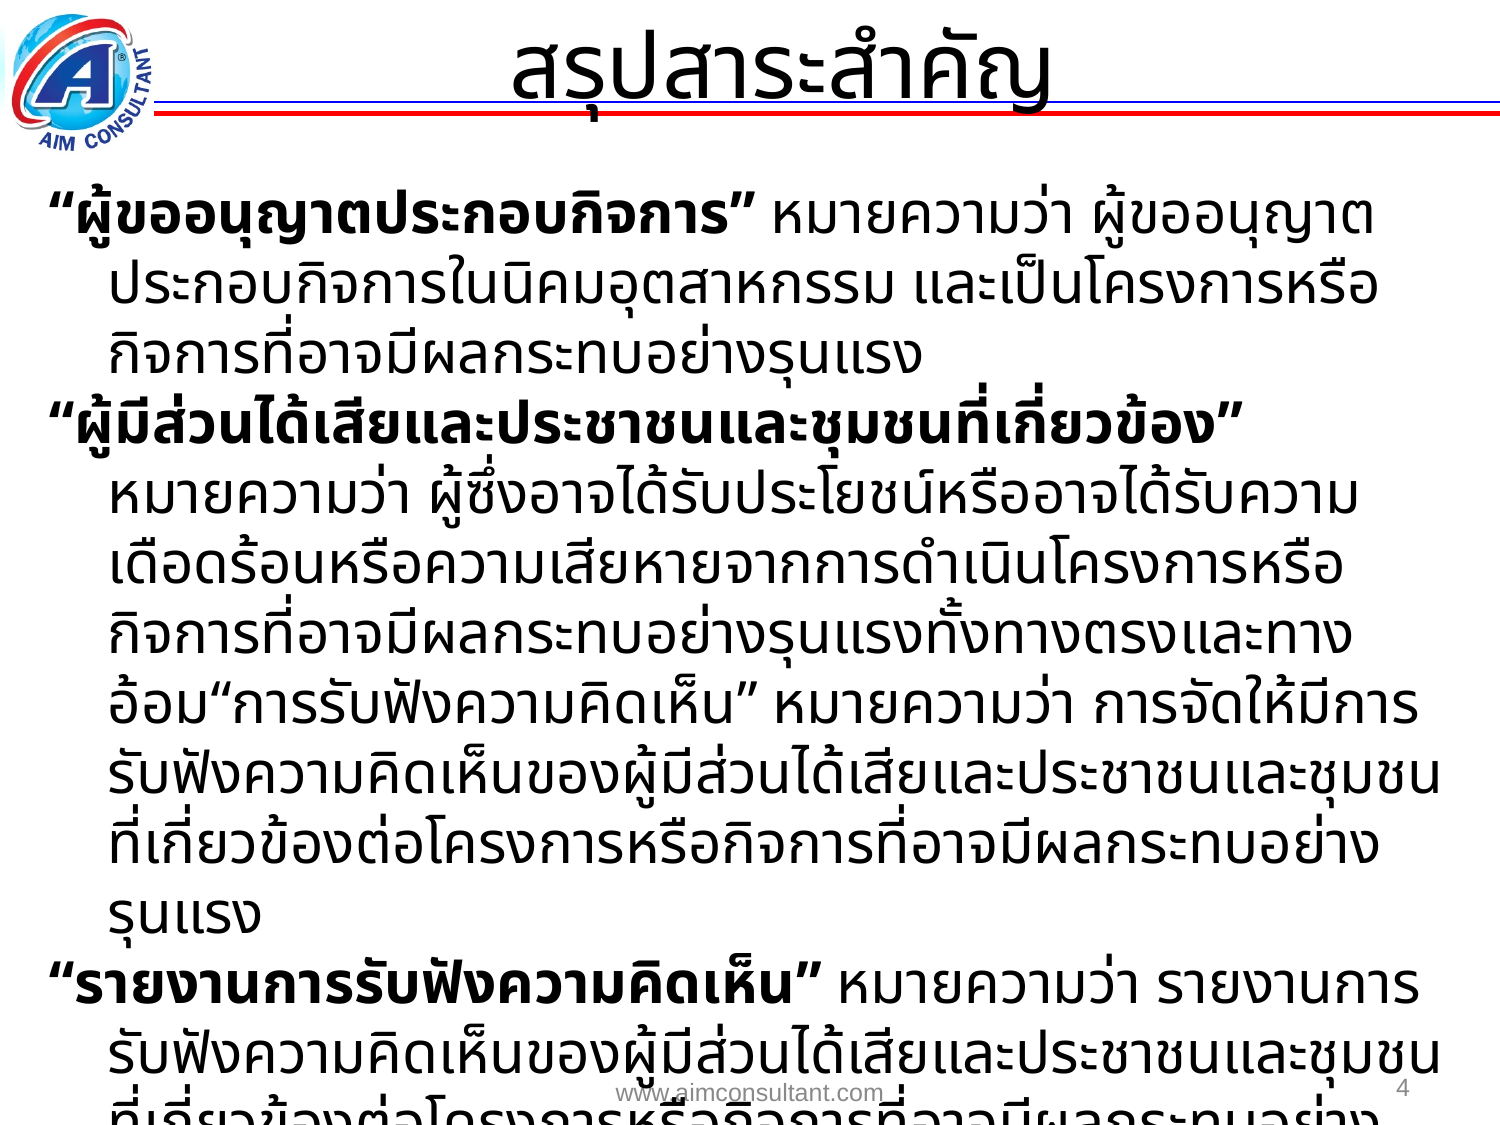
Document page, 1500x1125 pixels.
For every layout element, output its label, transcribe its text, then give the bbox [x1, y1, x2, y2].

text_box “ผู้ขออนุญาตประกอบกิจการ” หมายความว่า ผู้ขออนุญาตประกอบกิจการในนิคมอุตสาหกรรม และเป็นโครงการหรือกิจการที่อาจมีผลกระทบอย่างรุนแรง “ผู้มีส่วนได้เสียและประชาชนและชุมชนที่เกี่ยวข้อง” หมายความว่า ผู้ซึ่งอาจได้รับประโยชน์หรืออาจได้รับความเดือดร้อนหรือความเสียหายจากการดำเนินโครงการหรือกิจการที่อาจมีผลกระทบอย่างรุนแรงทั้งทางตรงและทางอ้อม“การรับฟังความคิดเห็น” หมายความว่า การจัดให้มีการรับฟังความคิดเห็นของผู้มีส่วนได้เสียและประชาชนและชุมชนที่เกี่ยวข้องต่อโครงการหรือกิจการที่อาจมีผลกระทบอย่างรุนแรง “รายงานการรับฟังความคิดเห็น” หมายความว่า รายงานการรับฟังความคิดเห็นของผู้มีส่วนได้เสียและประชาชนและชุมชนที่เกี่ยวข้องต่อโครงการหรือกิจการที่อาจมีผลกระทบอย่างรุนแรง [34, 167, 1469, 1125]
text_box สรุปสาระสำคัญ [108, 0, 1459, 129]
picture [5, 7, 154, 155]
